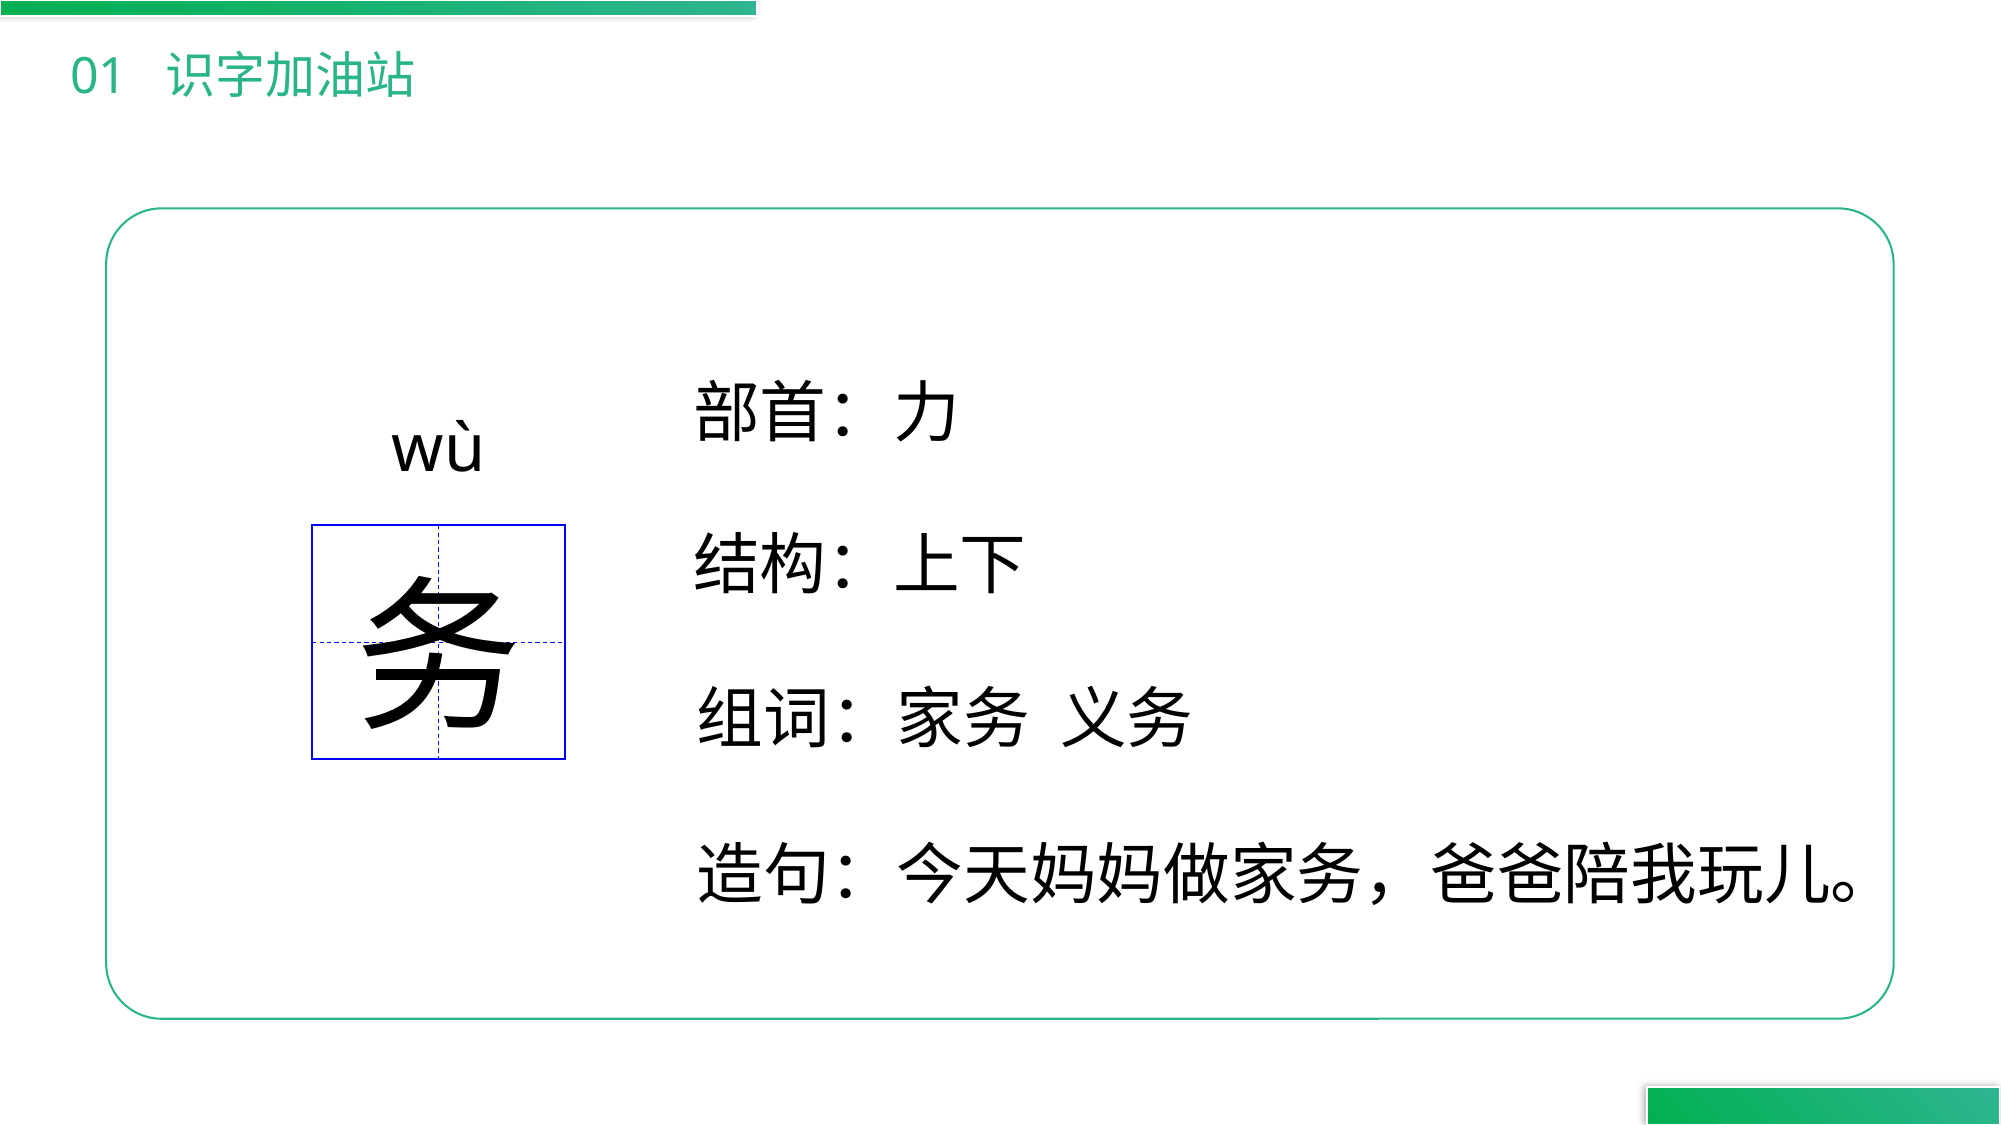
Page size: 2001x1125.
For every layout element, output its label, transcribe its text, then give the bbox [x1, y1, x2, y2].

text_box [312, 525, 566, 760]
text_box 部首：力 [681, 364, 1301, 456]
text_box 结构：上下 [681, 516, 1245, 608]
text_box 组词：家务 义务 [681, 668, 1327, 764]
text_box wù [380, 399, 497, 491]
list 01 识字加油站 [55, 43, 509, 126]
text_box 造句：今天妈妈做家务，爸爸陪我玩儿。 [681, 824, 1900, 920]
